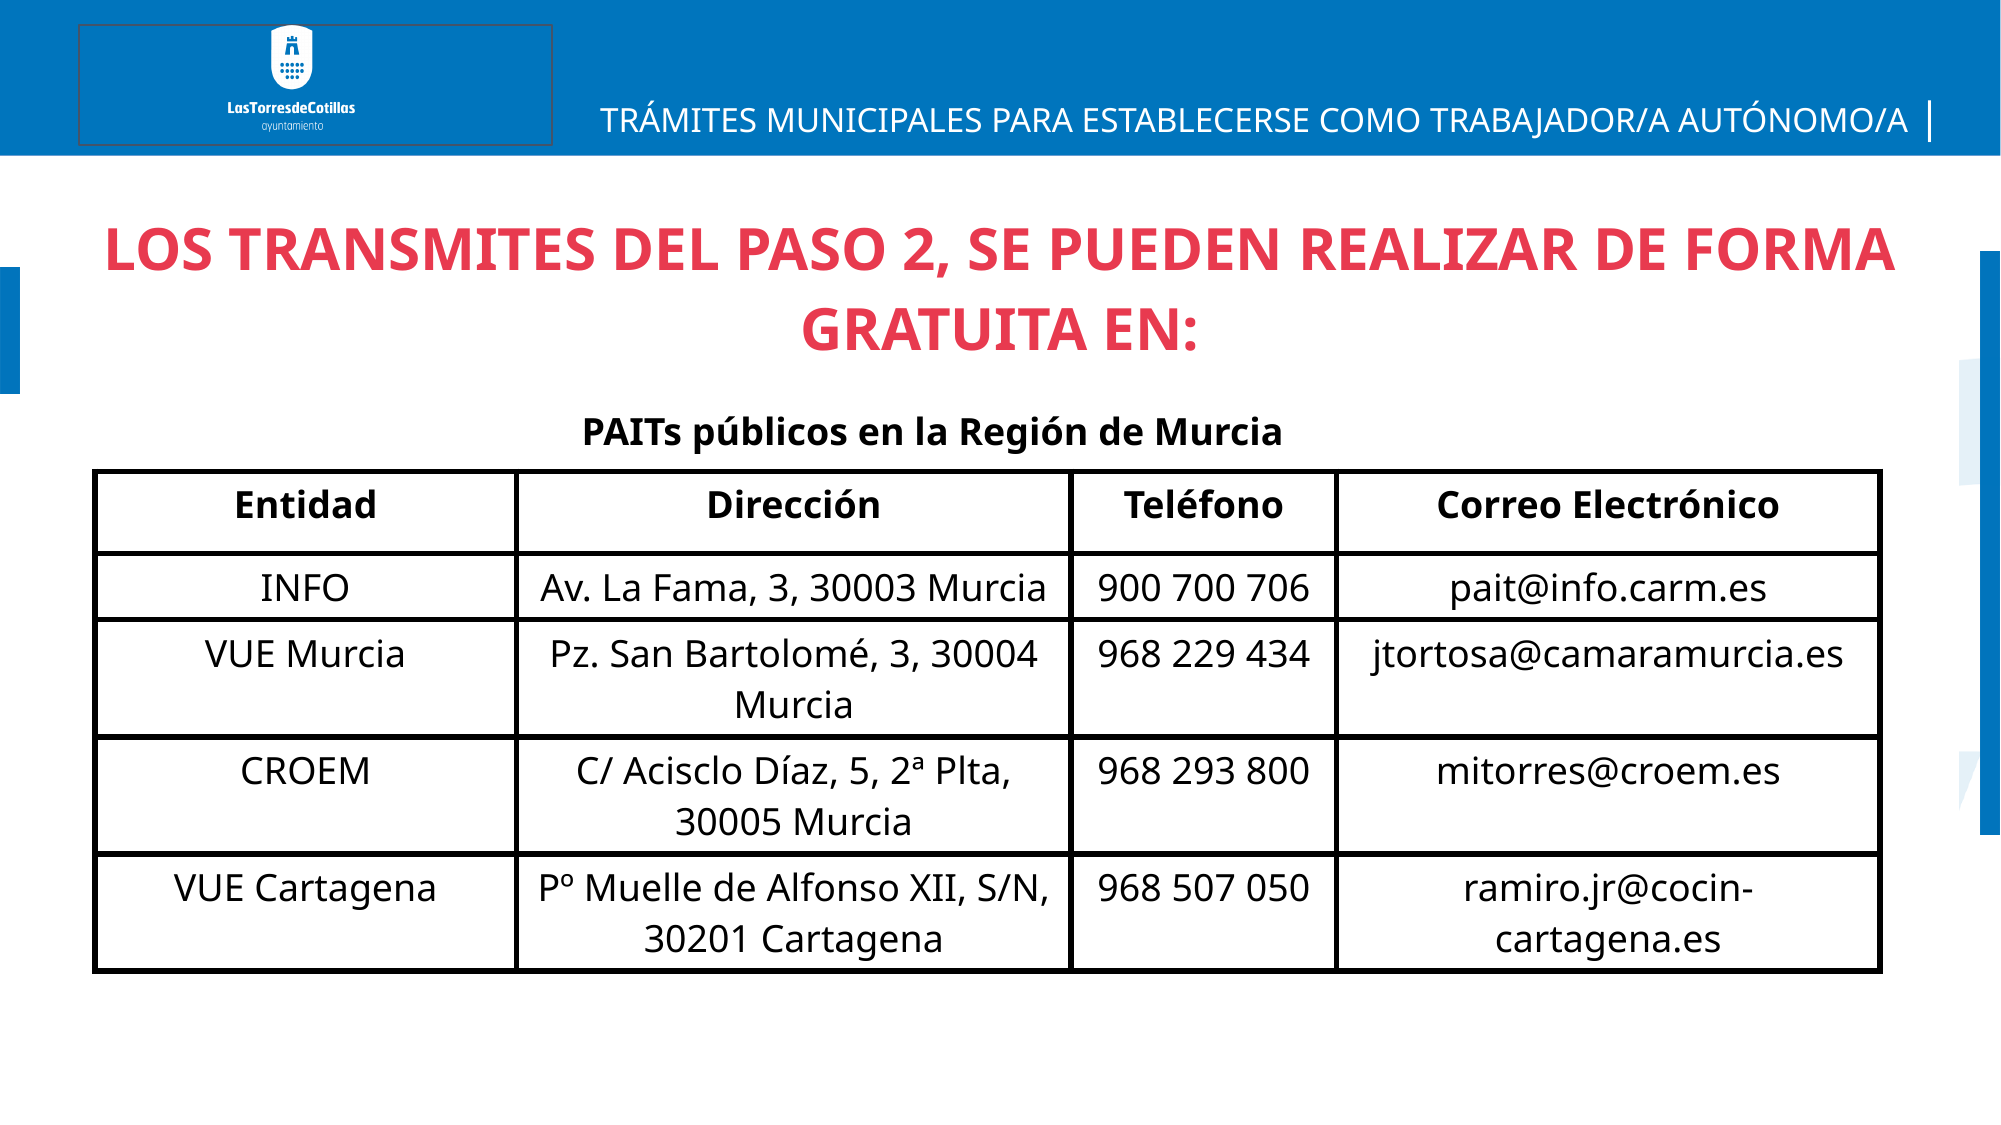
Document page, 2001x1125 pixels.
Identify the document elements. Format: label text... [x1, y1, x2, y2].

table_cell Pz. San Bartolomé, 3, 30004 Murcia [519, 622, 1068, 734]
table_cell pait@info.carm.es [1339, 556, 1877, 617]
table_header Teléfono [1074, 474, 1334, 551]
table_cell ramiro.jr@cocin-cartagena.es [1339, 857, 1877, 968]
table_cell INFO [98, 556, 514, 617]
table_cell 968 229 434 [1074, 622, 1334, 734]
table_cell Av. La Fama, 3, 30003 Murcia [519, 556, 1068, 617]
text_box PAITs públicos en la Región de Murcia [566, 393, 1680, 460]
table_cell jtortosa@camaramurcia.es [1339, 622, 1877, 734]
table_cell C/ Acisclo Díaz, 5, 2ª Plta, 30005 Murcia [519, 740, 1068, 851]
table_cell Pº Muelle de Alfonso XII, S/N, 30201 Cartagena [519, 857, 1068, 968]
table_cell VUE Murcia [98, 622, 514, 734]
table_header Dirección [519, 474, 1068, 551]
table_cell CROEM [98, 740, 514, 851]
text_box LOS TRANSMITES DEL PASO 2, SE PUEDEN REALIZAR DE FORMA GRATUITA EN: [57, 186, 1942, 282]
text_box TRÁMITES MUNICIPALES PARA ESTABLECERSE COMO TRABAJADOR/A AUTÓNOMO/A | 01 [560, 66, 1942, 186]
table_header Entidad [98, 474, 514, 551]
text_box [78, 25, 553, 146]
table_cell VUE Cartagena [98, 857, 514, 968]
table_cell 968 507 050 [1074, 857, 1334, 968]
table_cell 900 700 706 [1074, 556, 1334, 617]
table_header Correo Electrónico [1339, 474, 1877, 551]
text_box [2, 167, 1958, 1125]
picture [0, 0, 2001, 1125]
table_cell 968 293 800 [1074, 740, 1334, 851]
table_cell mitorres@croem.es [1339, 740, 1877, 851]
